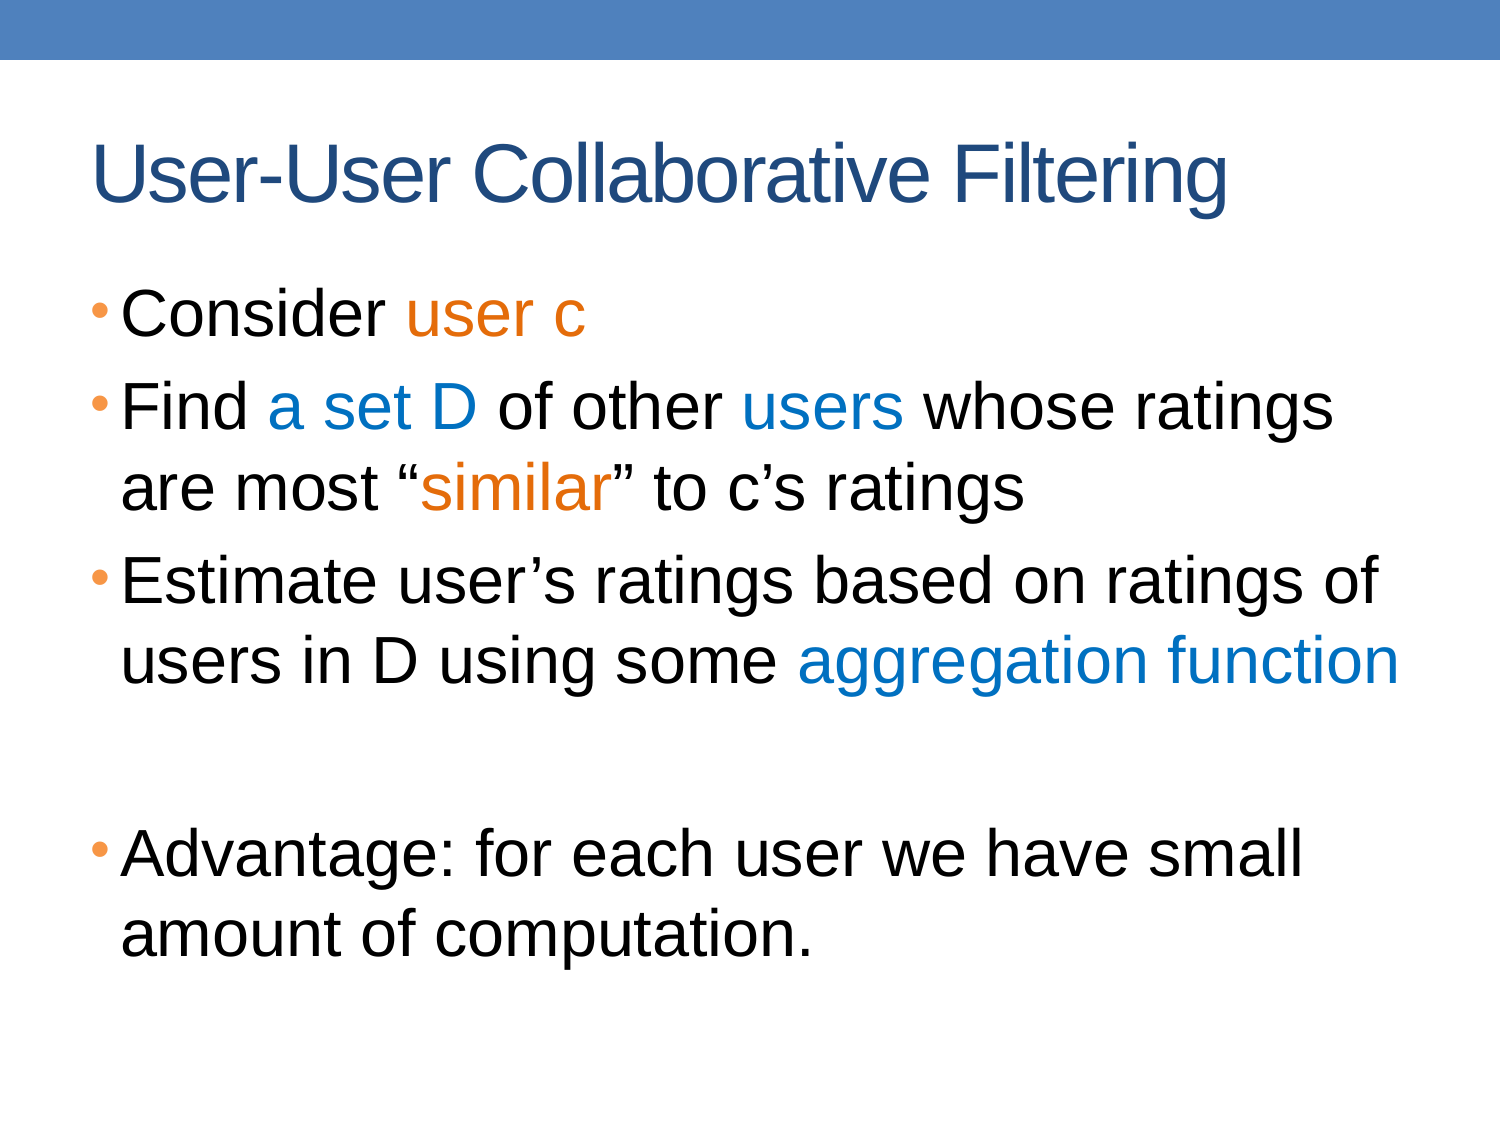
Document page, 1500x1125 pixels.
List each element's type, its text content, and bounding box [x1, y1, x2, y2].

title User-User Collaborative Filtering [75, 87, 1425, 250]
list Consider user c Find a set D of other users whose ratings are most “similar” to c’s ratings Estimate user’s ratings based on ratings of users in D using some aggregation function Advantage: for each user we have small amount of computation. [75, 262, 1425, 1063]
